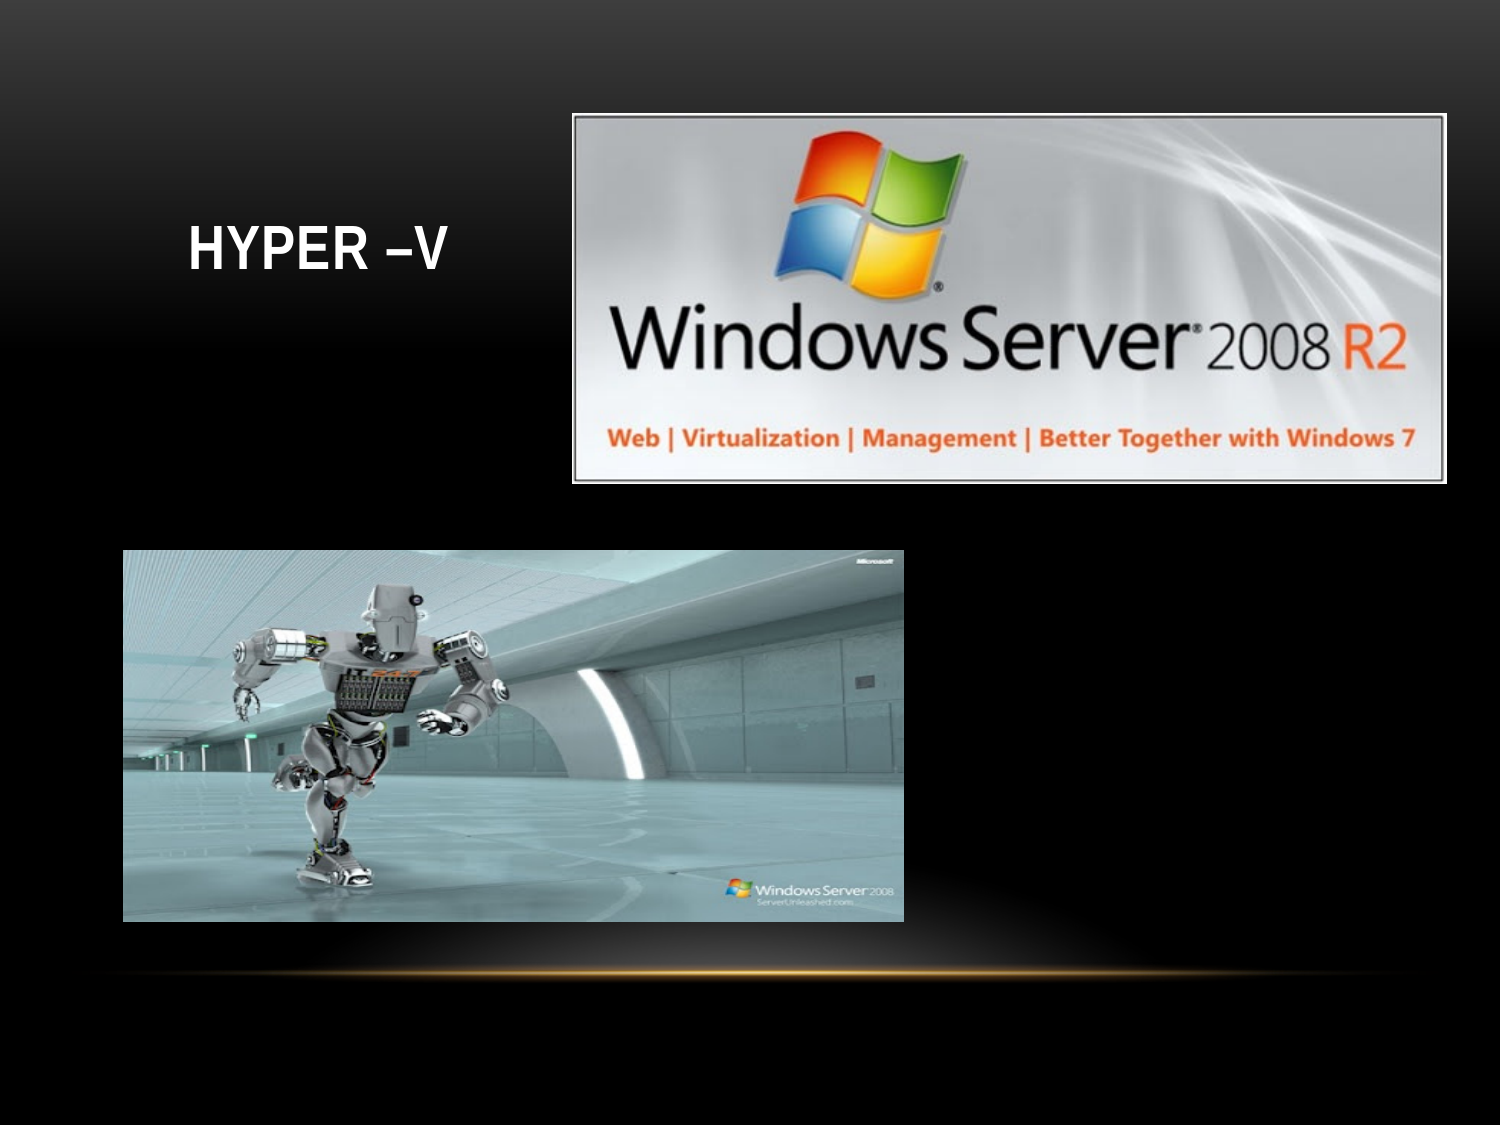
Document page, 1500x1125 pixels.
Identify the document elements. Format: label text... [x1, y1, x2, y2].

picture [0, 0, 1500, 1125]
title Hyper –v [112, 101, 1413, 290]
